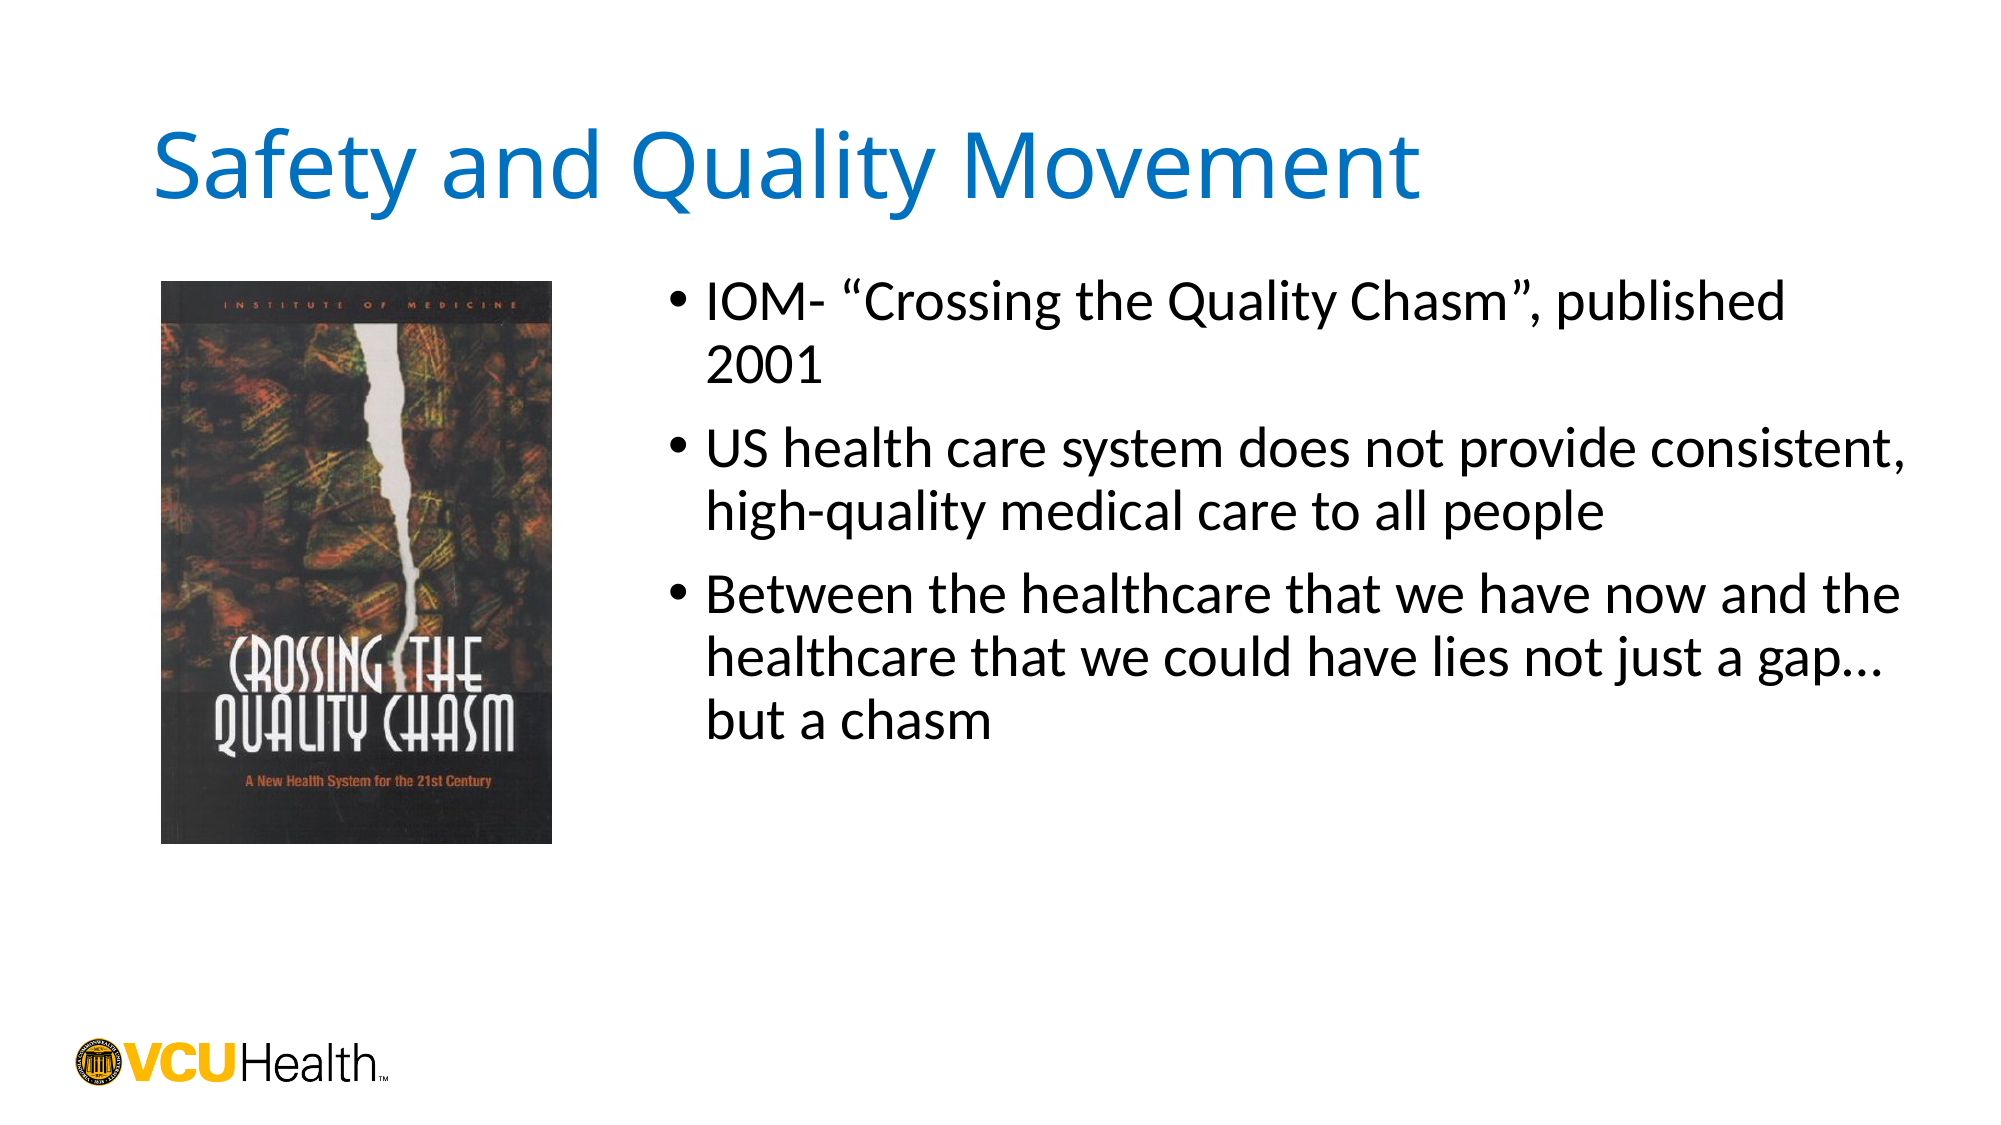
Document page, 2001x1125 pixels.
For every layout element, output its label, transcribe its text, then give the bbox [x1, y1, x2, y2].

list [74, 281, 638, 844]
title Safety and Quality Movement [137, 59, 1863, 278]
list IOM- “Crossing the Quality Chasm”, published 2001 US health care system does not provide consistent, high-quality medical care to all people Between the healthcare that we have now and the healthcare that we could have lies not just a gap…but a chasm [653, 262, 1925, 963]
picture [75, 1038, 388, 1086]
